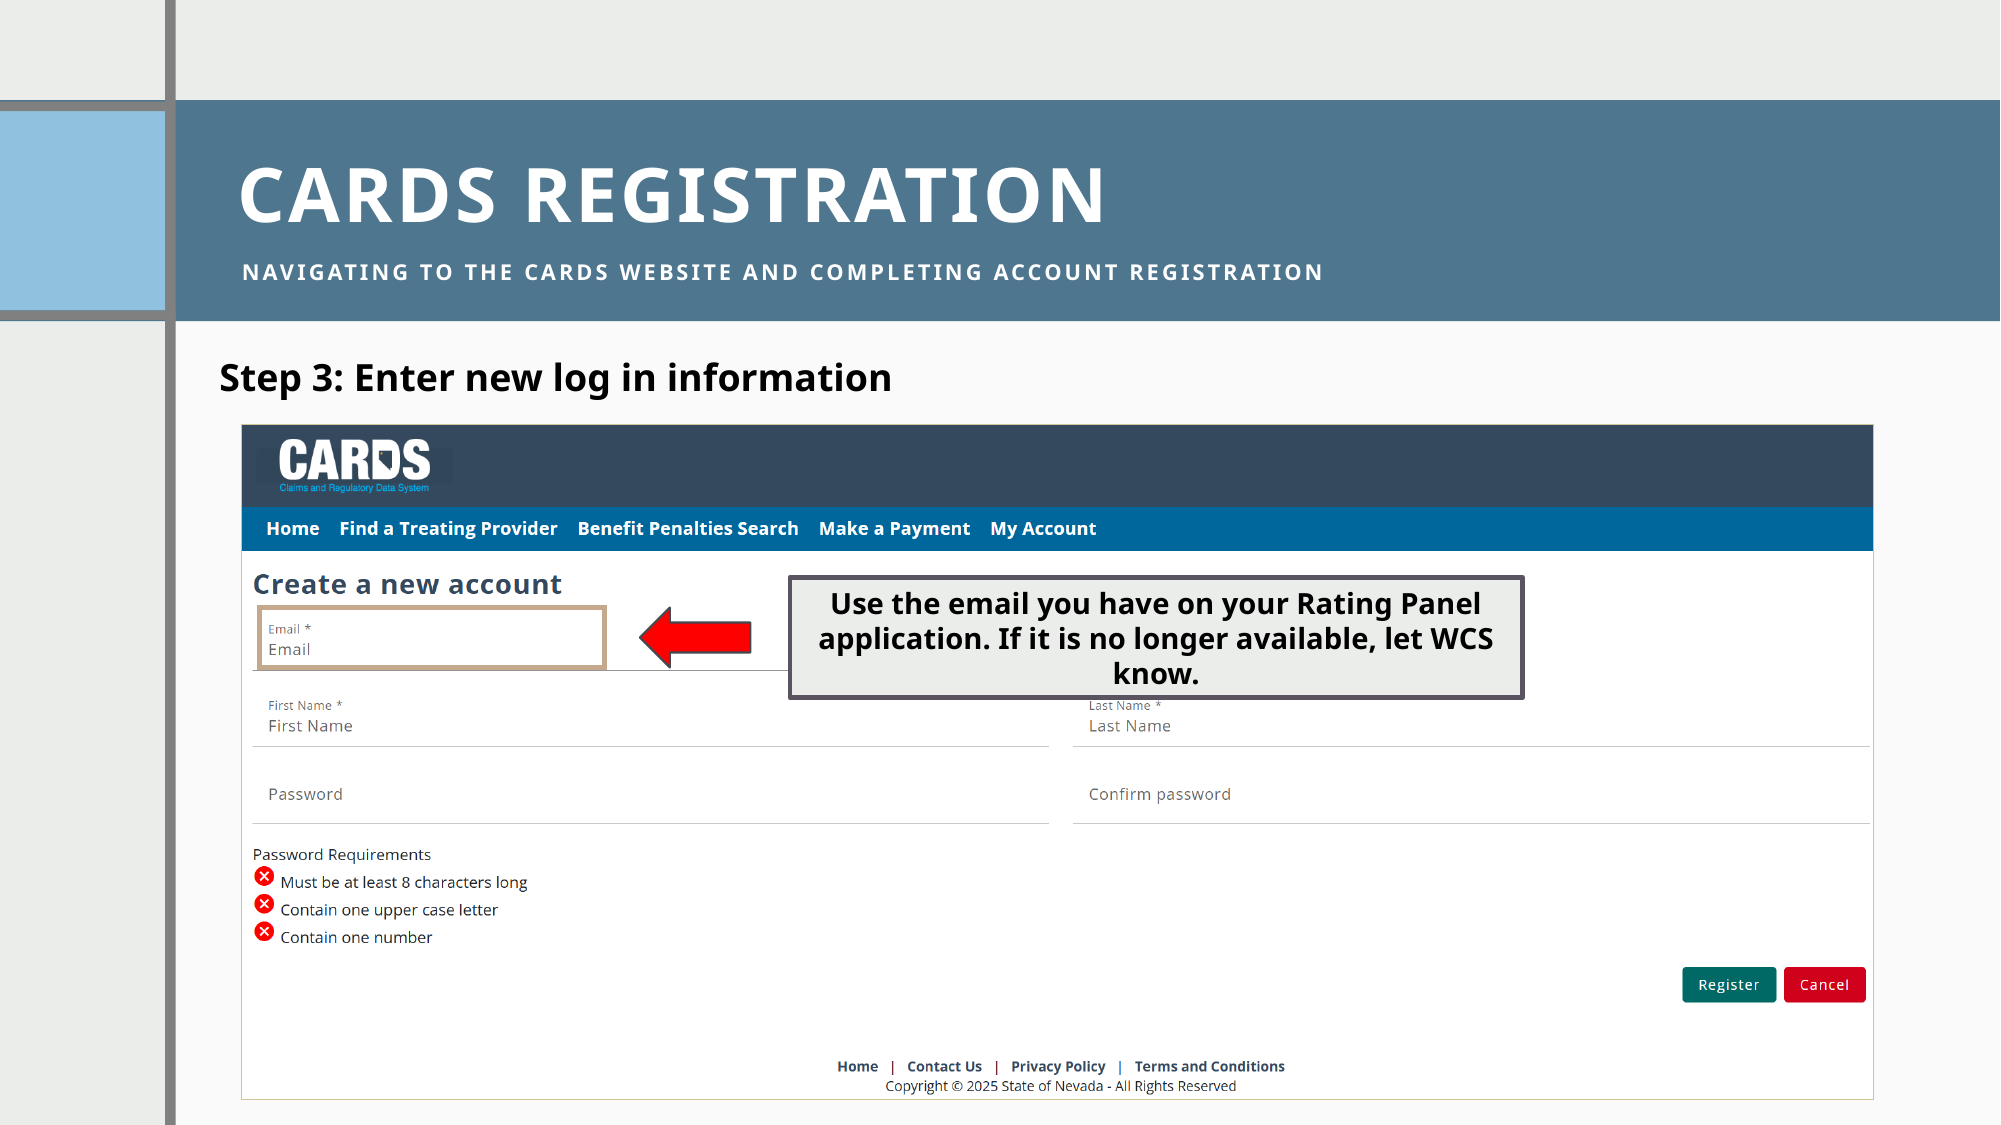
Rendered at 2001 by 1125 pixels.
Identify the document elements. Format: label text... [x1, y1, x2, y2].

picture [839, 526, 845, 534]
picture [892, 523, 899, 534]
picture [241, 552, 1874, 1100]
picture [875, 526, 883, 534]
picture [779, 526, 785, 534]
picture [771, 526, 777, 534]
picture [268, 523, 278, 534]
picture [385, 526, 392, 534]
title CARDS REGISTRATION [219, 83, 1862, 253]
picture [369, 522, 377, 534]
text_box NAVIGATING TO THE CARDS WEBSITE AND COMPLETING ACCOUNT REGISTRATION [241, 243, 1420, 290]
picture [466, 526, 475, 537]
picture [1055, 526, 1064, 534]
picture [455, 526, 463, 534]
picture [1036, 526, 1043, 534]
picture [673, 526, 681, 534]
picture [651, 523, 659, 534]
picture [311, 526, 317, 534]
picture [913, 526, 921, 538]
picture [1009, 526, 1016, 538]
picture [789, 522, 797, 534]
picture [513, 526, 521, 534]
picture [942, 526, 949, 534]
picture [924, 526, 938, 534]
picture [529, 522, 537, 534]
picture [638, 524, 643, 534]
picture [282, 526, 290, 534]
picture [1067, 526, 1075, 534]
picture [1023, 523, 1033, 534]
text_box Step 3: Enter new log in information [219, 345, 2000, 439]
picture [965, 524, 969, 534]
picture [293, 526, 308, 534]
picture [401, 523, 409, 534]
picture [821, 523, 825, 534]
picture [579, 523, 588, 534]
picture [357, 526, 365, 534]
picture [342, 523, 348, 534]
picture [715, 526, 722, 534]
picture [825, 523, 833, 534]
picture [859, 526, 866, 534]
picture [662, 526, 669, 534]
picture [483, 523, 490, 534]
picture [702, 524, 706, 534]
picture [750, 526, 757, 534]
picture [1079, 526, 1087, 534]
picture [241, 424, 1874, 506]
picture [541, 526, 548, 534]
picture [952, 526, 960, 534]
picture [725, 526, 732, 534]
picture [614, 526, 622, 534]
picture [848, 522, 856, 534]
picture [501, 526, 510, 534]
picture [625, 522, 630, 534]
picture [591, 526, 598, 534]
picture [493, 526, 499, 534]
picture [432, 526, 438, 534]
picture [412, 526, 417, 534]
picture [602, 526, 611, 534]
picture [992, 523, 1005, 534]
picture [1046, 526, 1052, 534]
picture [442, 524, 446, 534]
picture [551, 526, 557, 534]
